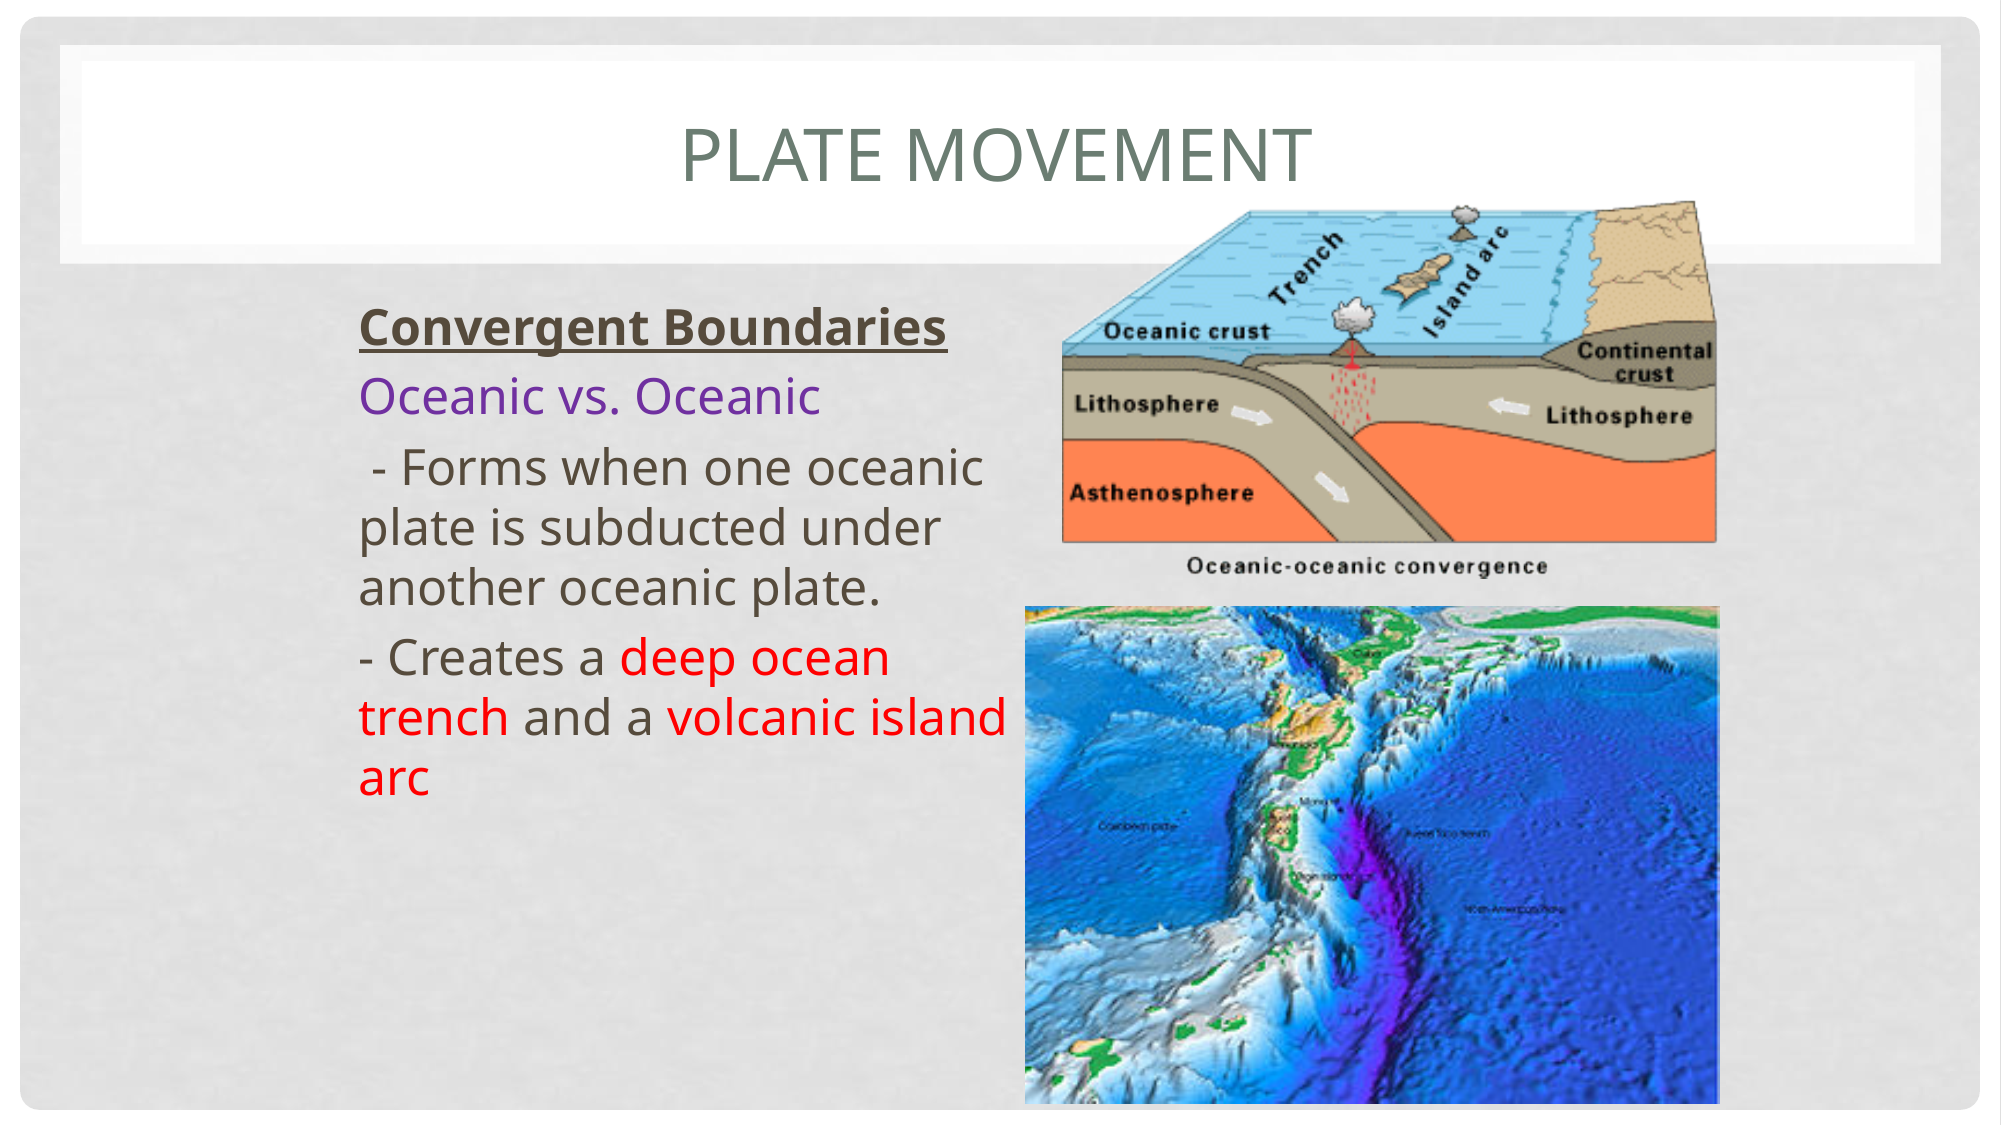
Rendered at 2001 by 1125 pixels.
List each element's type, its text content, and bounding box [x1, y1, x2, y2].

title Plate movement [93, 66, 1900, 238]
picture [20, 16, 1980, 1110]
list Convergent Boundaries Oceanic vs. Oceanic - Forms when one oceanic plate is subducted under another oceanic plate. - Creates a deep ocean trench and a volcanic island arc [324, 287, 1050, 1005]
